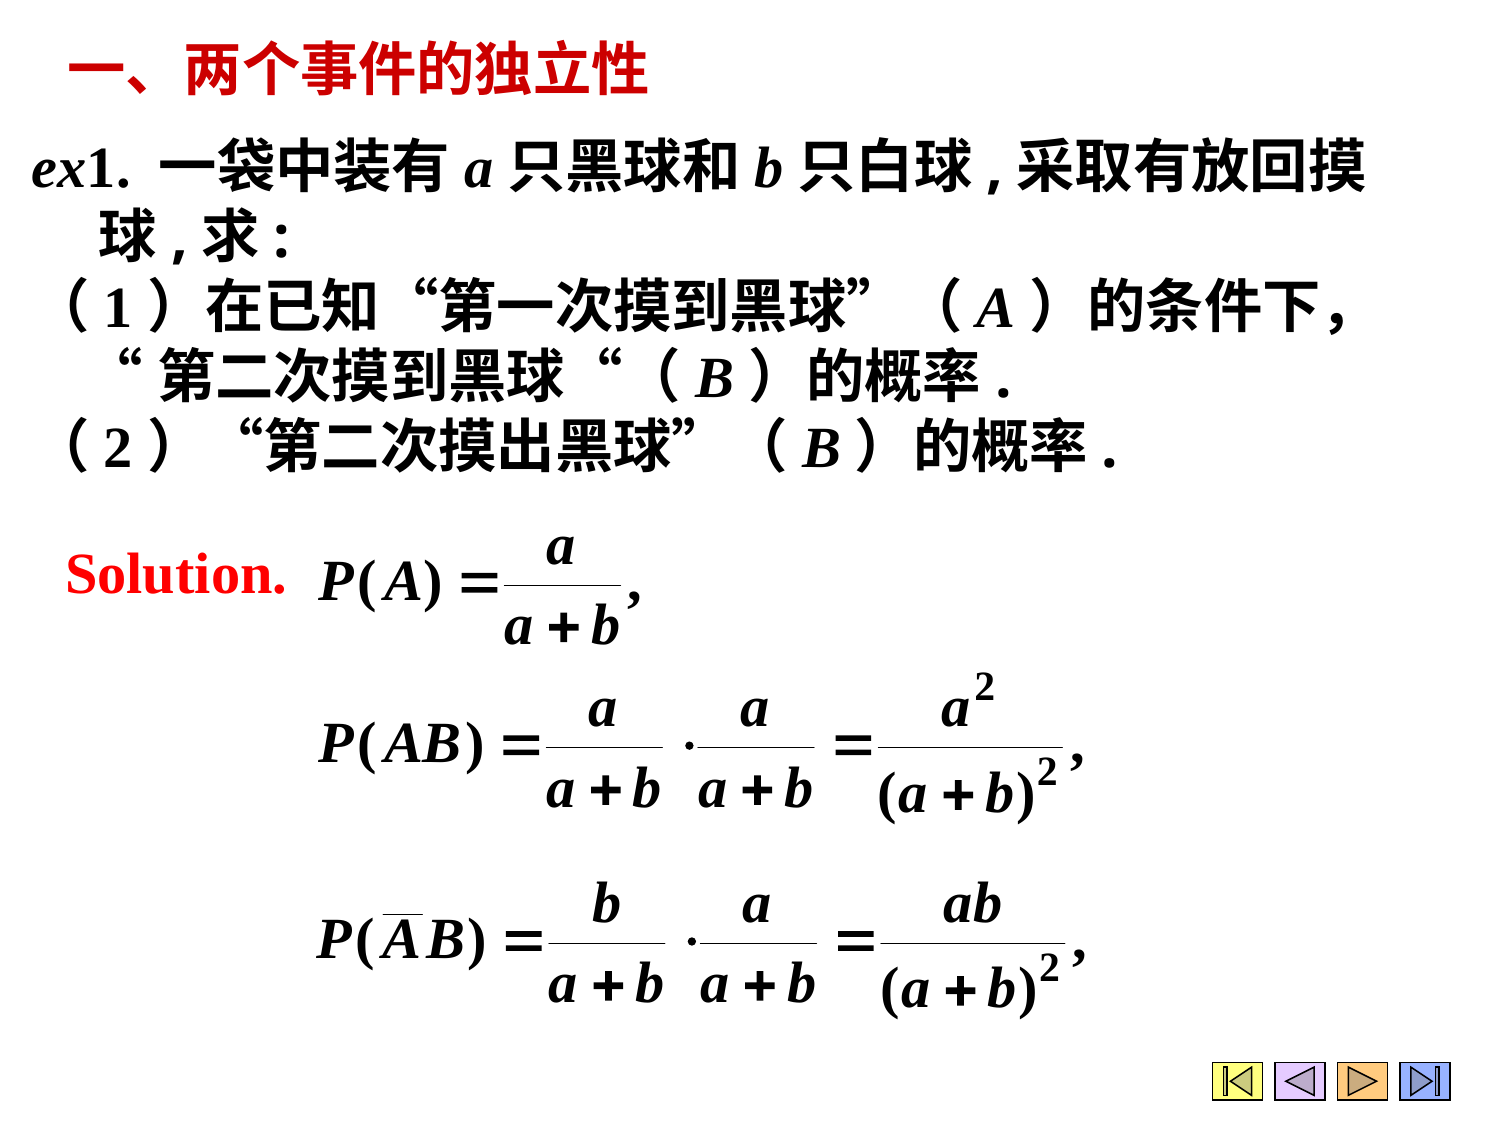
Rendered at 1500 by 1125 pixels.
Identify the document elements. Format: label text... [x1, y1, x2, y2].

text_box [1275, 1062, 1326, 1101]
text_box [1337, 1062, 1388, 1101]
text_box Solution. [50, 527, 307, 613]
text_box [1212, 1062, 1263, 1101]
text_box 一、两个事件的独立性 [52, 24, 679, 110]
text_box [312, 512, 646, 651]
text_box [1400, 1062, 1451, 1101]
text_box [310, 870, 1090, 1026]
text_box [312, 662, 1088, 830]
text_box ex1. 一袋中装有a只黑球和b只白球,采取有放回摸 球,求: （1）在已知“第一次摸到黑球”（A）的条件下， “第二次摸到黑球“（B）的概率. （2）“第二次摸出黑球”（B）的概率. [17, 122, 1394, 487]
